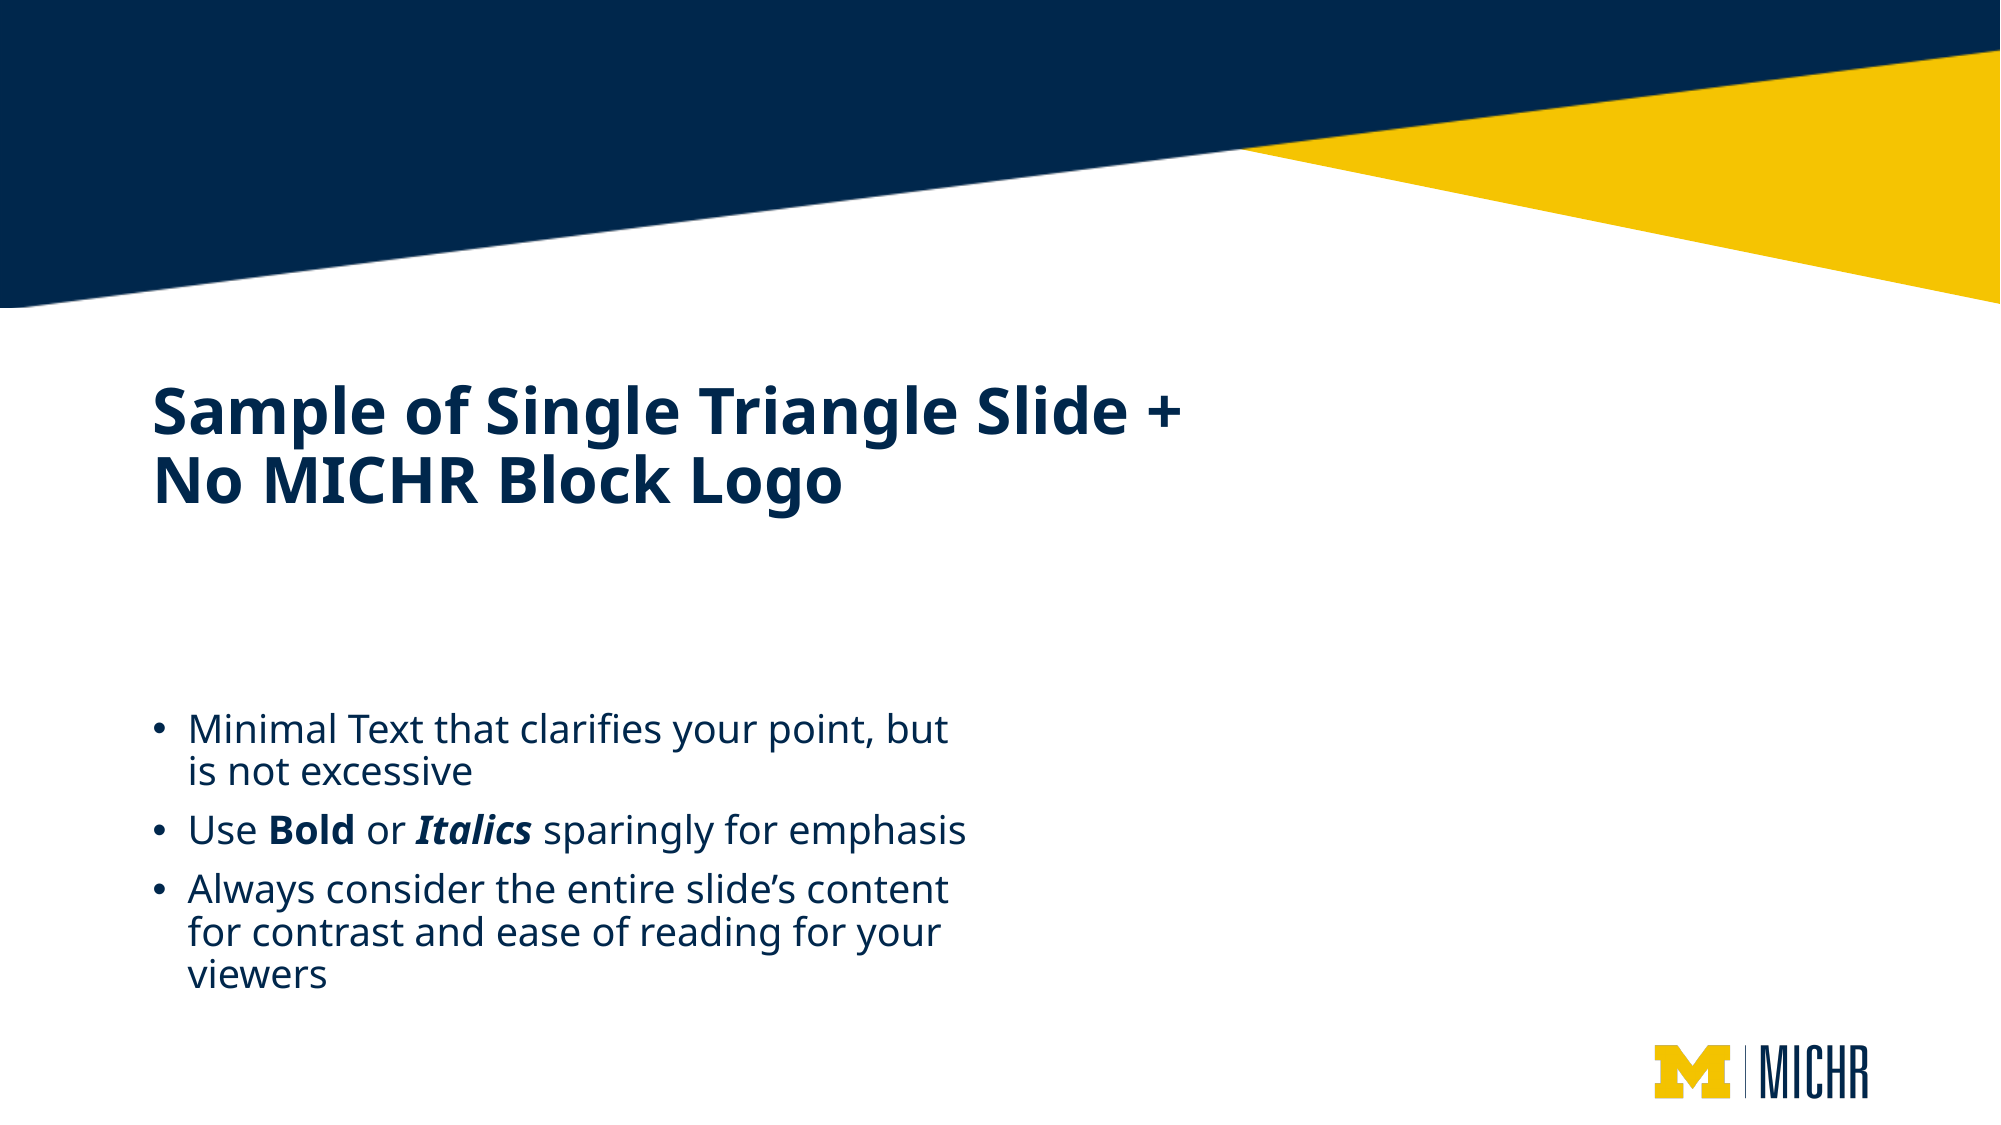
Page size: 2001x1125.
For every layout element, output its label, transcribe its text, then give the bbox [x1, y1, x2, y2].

title Sample of Single Triangle Slide + No MICHR Block Logo [137, 371, 1863, 526]
picture [1651, 1038, 1873, 1106]
list Minimal Text that clarifies your point, but is not excessive Use Bold or Italics sparingly for emphasis Always consider the entire slide’s content for contrast and ease of reading for your viewers [137, 701, 984, 1016]
